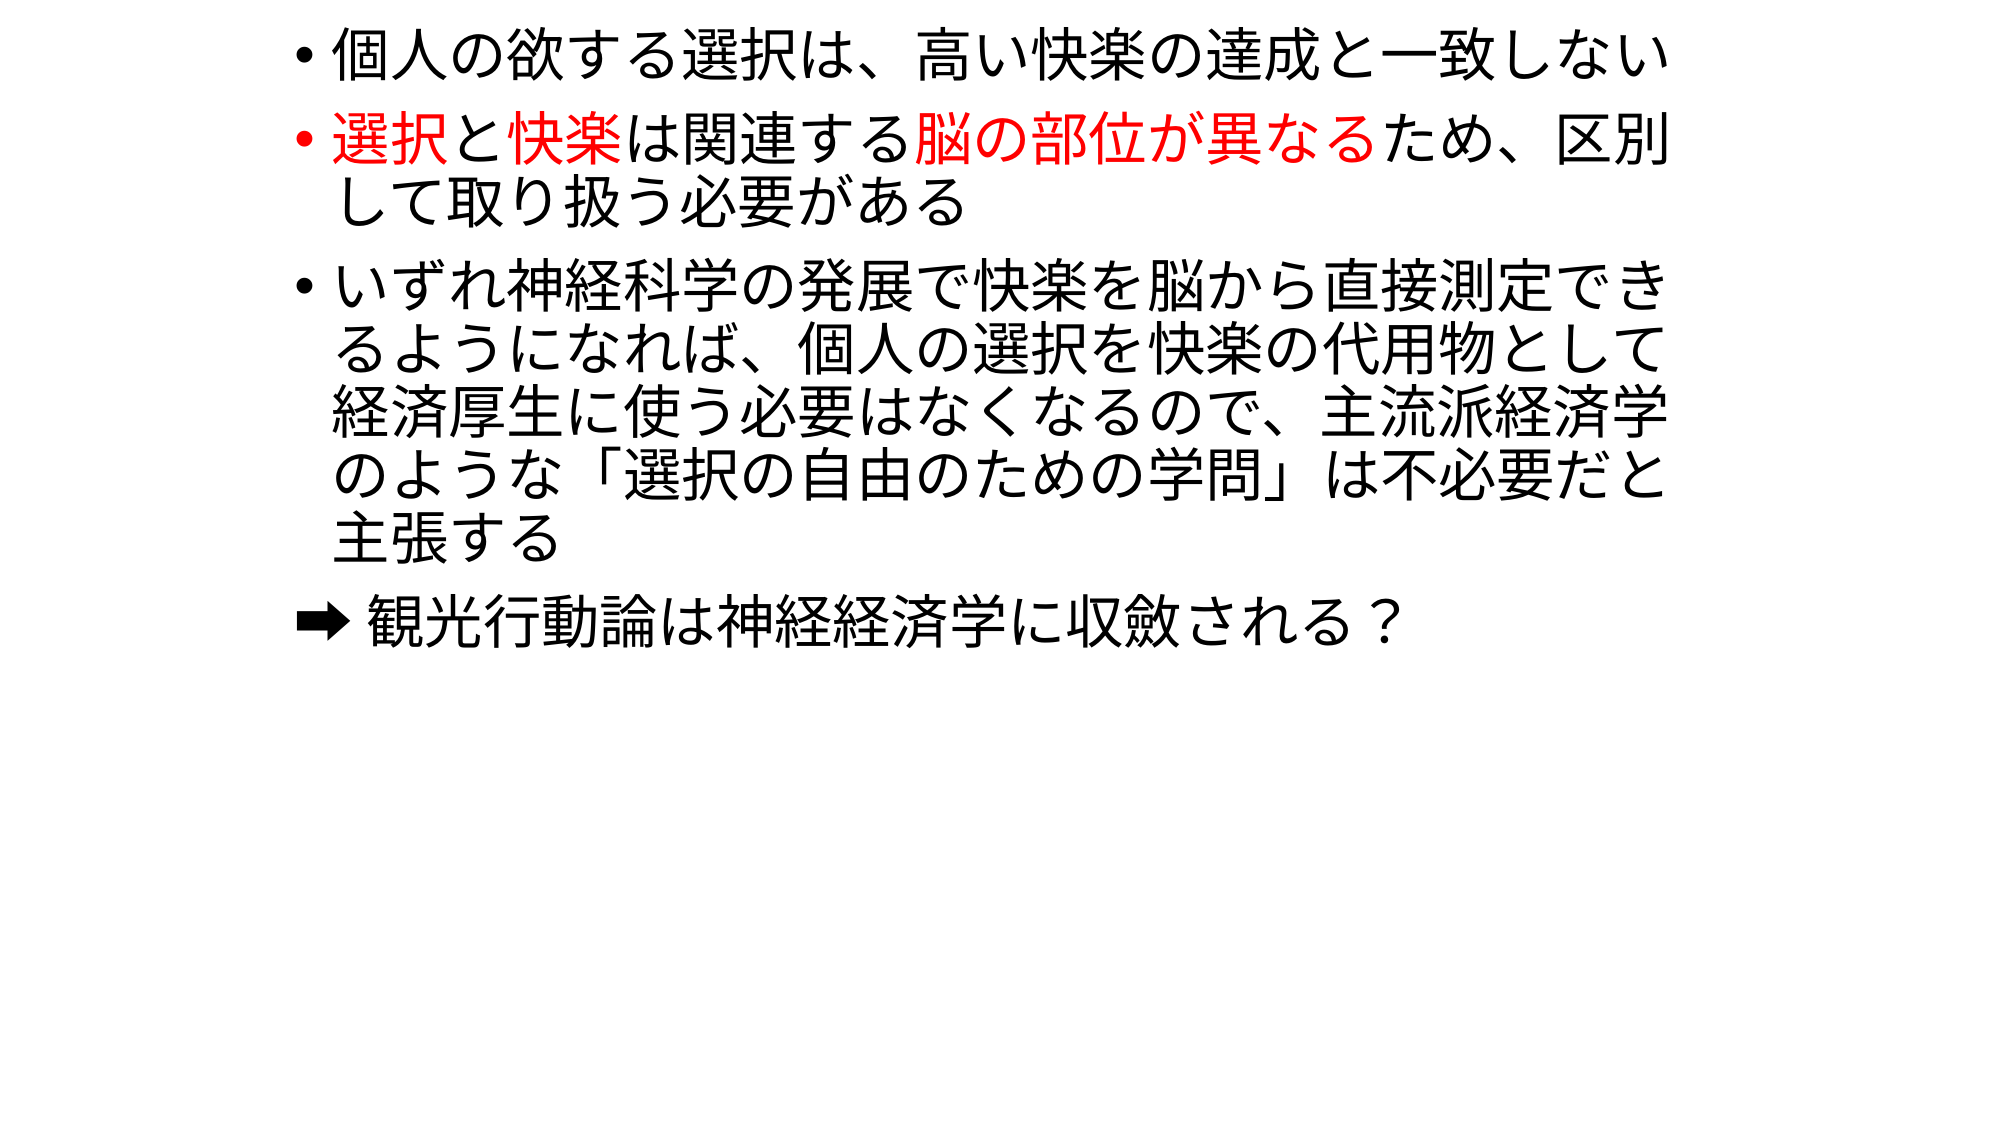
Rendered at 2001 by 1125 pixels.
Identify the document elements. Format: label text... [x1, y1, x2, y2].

list 個人の欲する選択は、高い快楽の達成と一致しない 選択と快楽は関連する脳の部位が異なるため、区別して取り扱う必要がある いずれ神経科学の発展で快楽を脳から直接測定できるようになれば、個人の選択を快楽の代用物として経済厚生に使う必要はなくなるので、主流派経済学のような「選択の自由のための学問」は不必要だと主張する ➡観光行動論は神経経済学に収斂される？ [279, 19, 1733, 1125]
